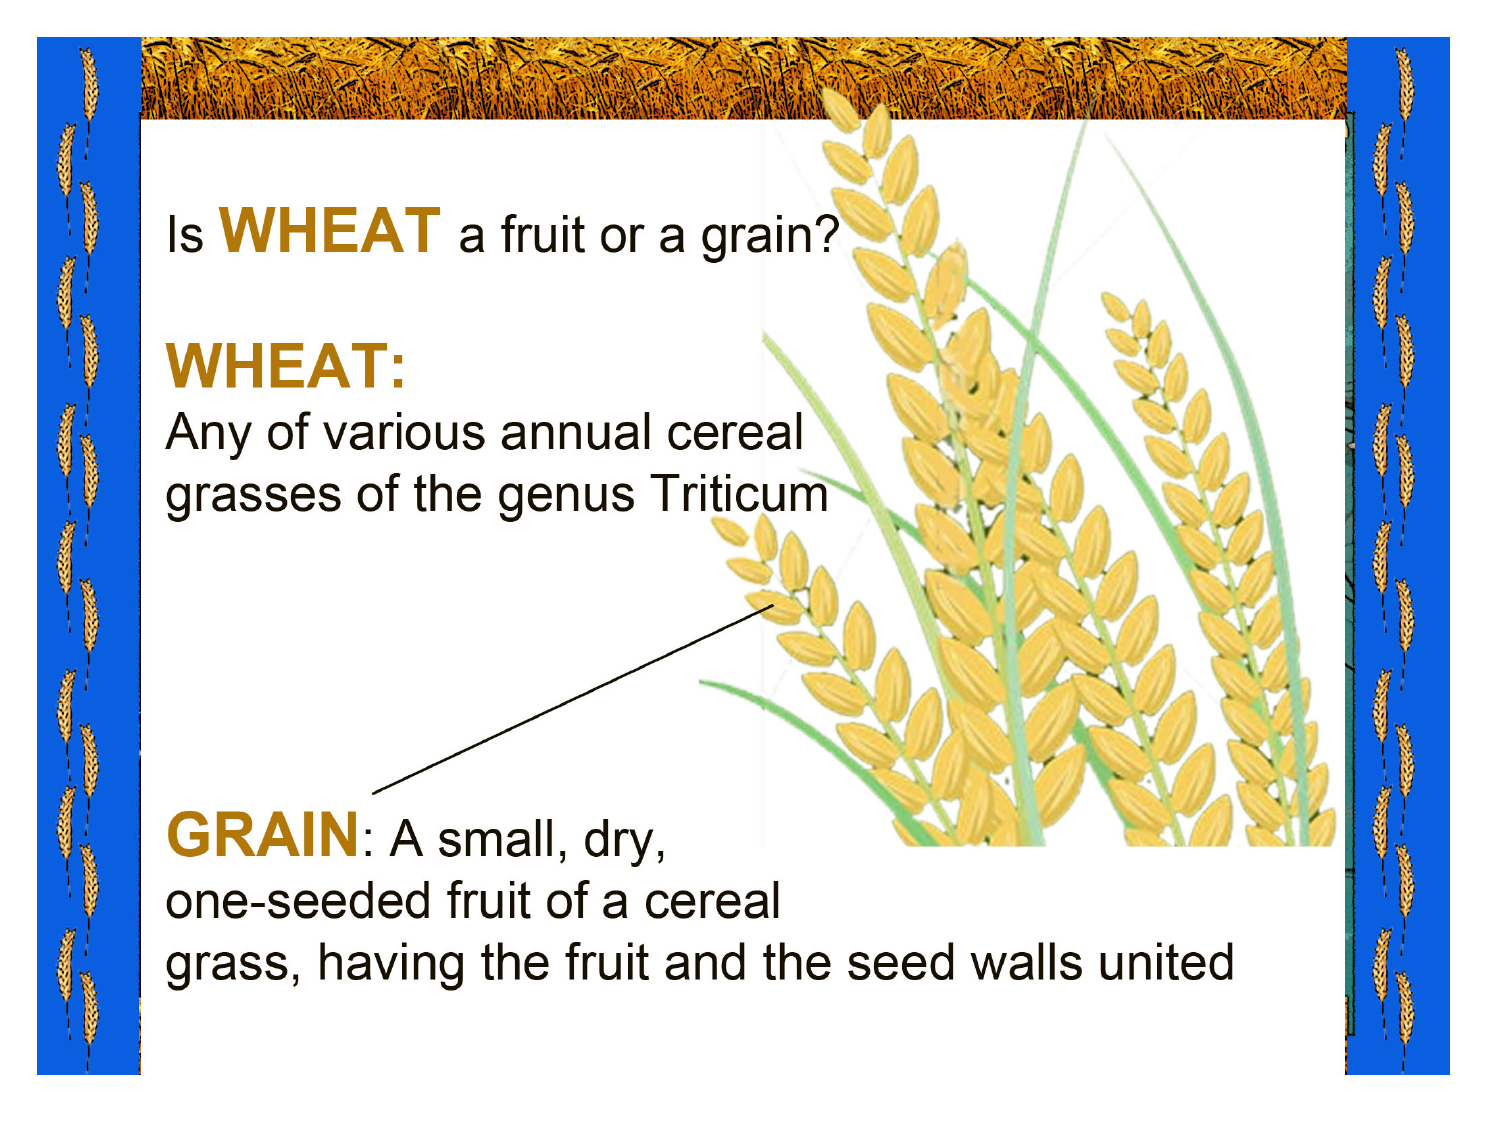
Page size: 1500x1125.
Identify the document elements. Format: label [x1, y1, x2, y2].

list [37, 37, 1451, 1076]
